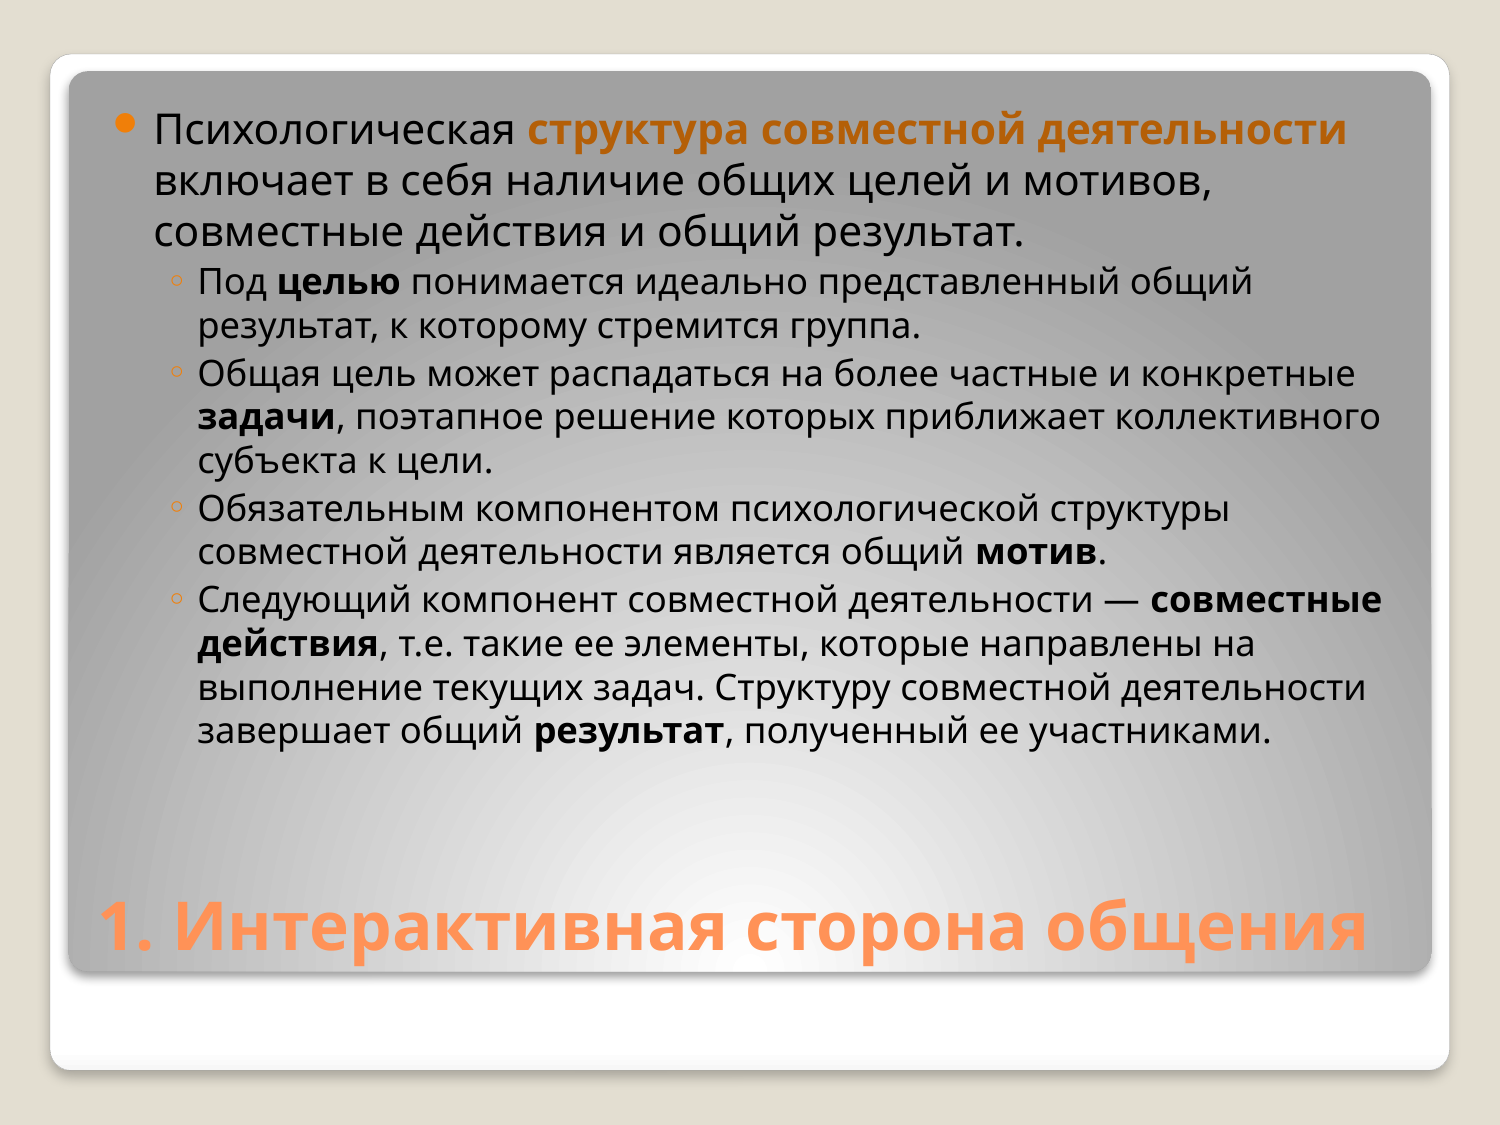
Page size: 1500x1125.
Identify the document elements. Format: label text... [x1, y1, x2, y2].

list Психологическая структура совместной деятельности включает в себя наличие общих целей и мотивов, совместные действия и общий результат. Под целью понимается идеально представленный общий результат, к которому стремится группа. Общая цель может распадаться на более частные и конкретные задачи, поэтапное решение которых приближает коллективного субъекта к цели. Обязательным компонентом психологической структуры совместной деятельности является общий мотив. Следующий компонент совместной деятельности — совместные действия, т.е. такие ее элементы, которые направлены на выполнение текущих задач. Структуру совместной деятельности завершает общий результат, полученный ее участниками. [82, 86, 1425, 774]
title 1. Интерактивная сторона общения [82, 798, 1425, 972]
